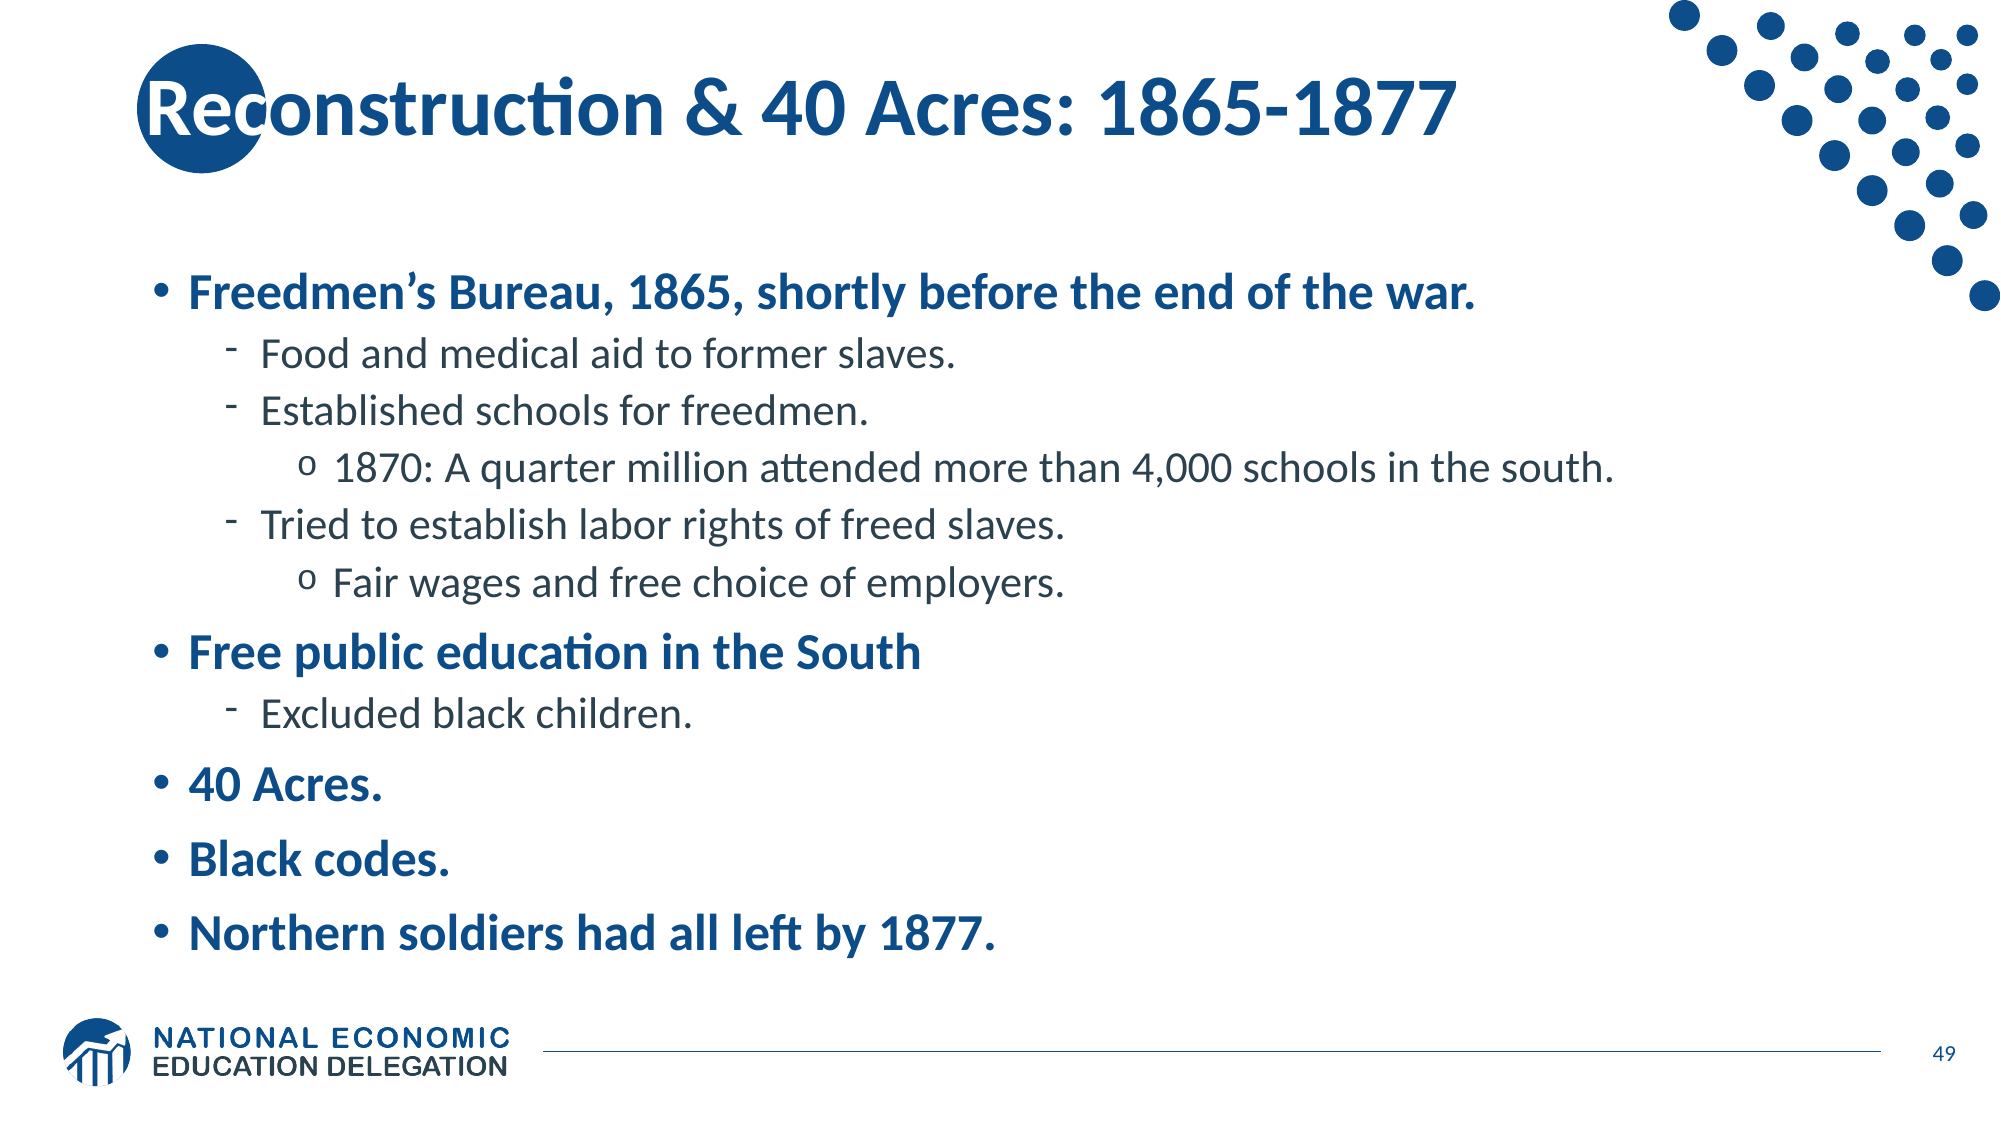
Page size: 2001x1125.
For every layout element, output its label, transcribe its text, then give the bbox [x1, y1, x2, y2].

title Reconstruction & 40 Acres: 1865-1877 [130, 0, 1856, 218]
list Freedmen’s Bureau, 1865, shortly before the end of the war. Food and medical aid to former slaves. Established schools for freedmen. 1870: A quarter million attended more than 4,000 schools in the south. Tried to establish labor rights of freed slaves. Fair wages and free choice of employers. Free public education in the South Excluded black children. 40 Acres. Black codes. Northern soldiers had all left by 1877. [137, 257, 1863, 972]
slide_number 49 [1521, 1022, 1972, 1082]
picture [55, 1013, 520, 1091]
